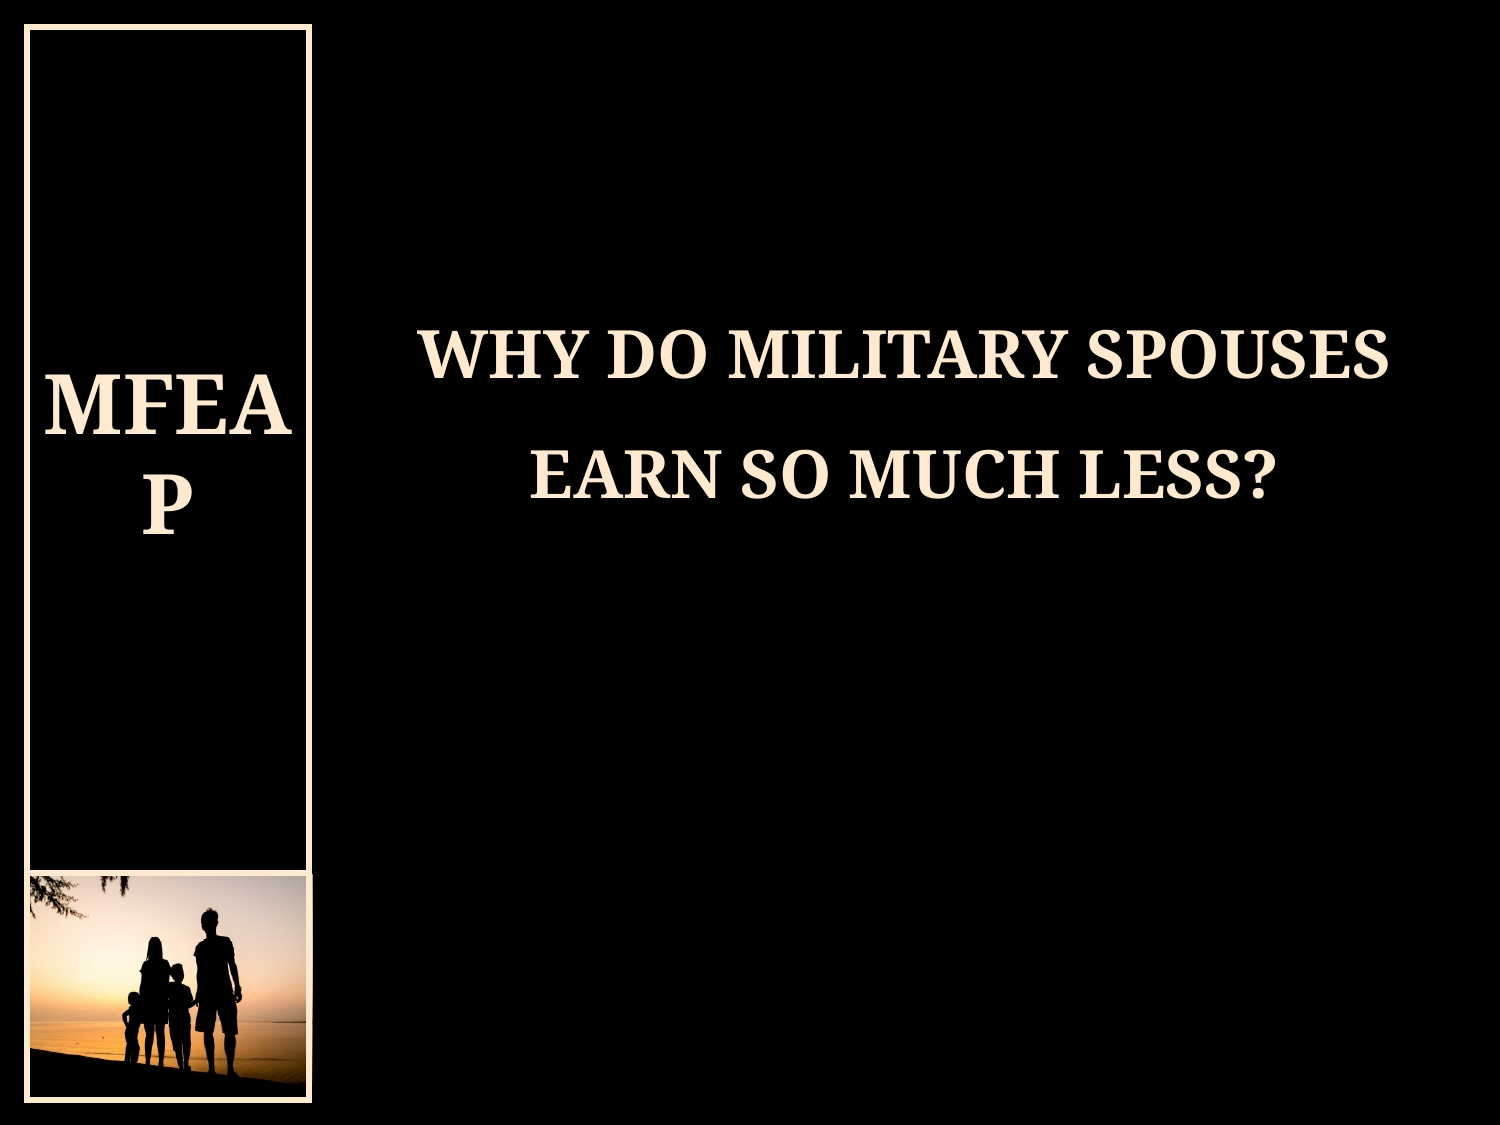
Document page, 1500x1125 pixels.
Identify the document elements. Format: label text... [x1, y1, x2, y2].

picture [30, 876, 306, 1097]
title WHY DO MILITARY SPOUSES EARN SO MUCH LESS? [336, 24, 1473, 1100]
